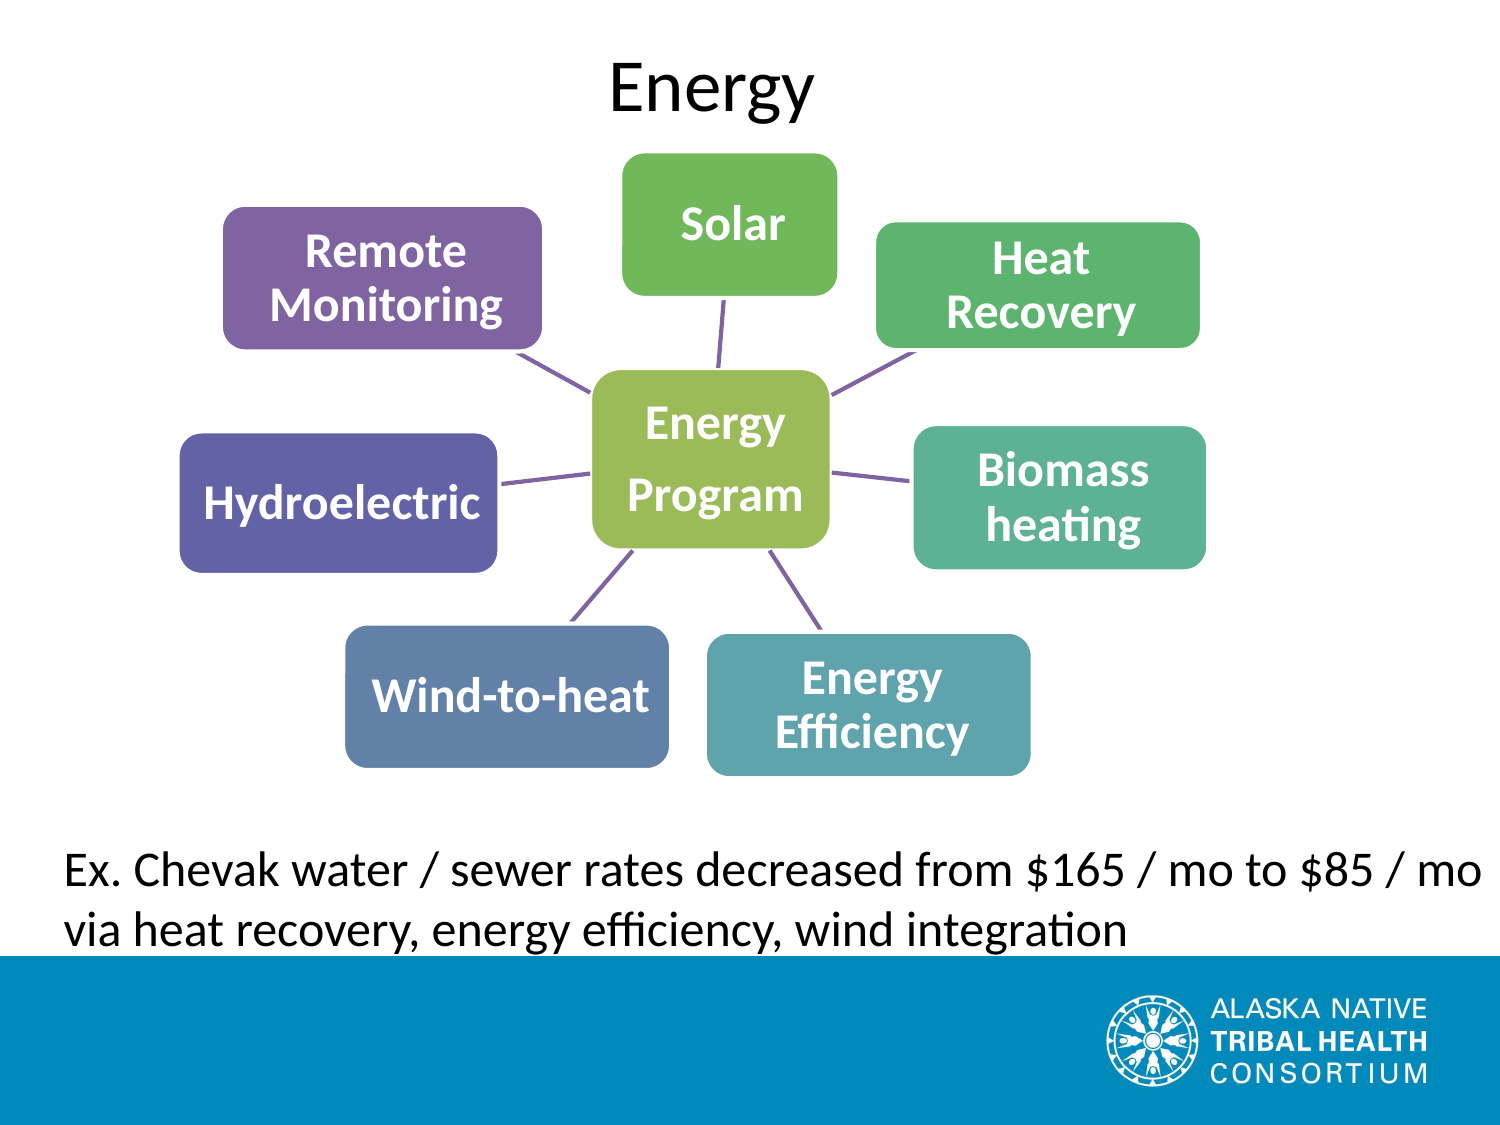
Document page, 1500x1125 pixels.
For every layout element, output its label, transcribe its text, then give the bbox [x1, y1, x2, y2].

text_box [134, 79, 1275, 810]
text_box Energy [593, 28, 831, 78]
text_box Ex. Chevak water / sewer rates decreased from $165 / mo to $85 / mo via heat recovery, energy efficiency, wind integration [48, 828, 1500, 1084]
